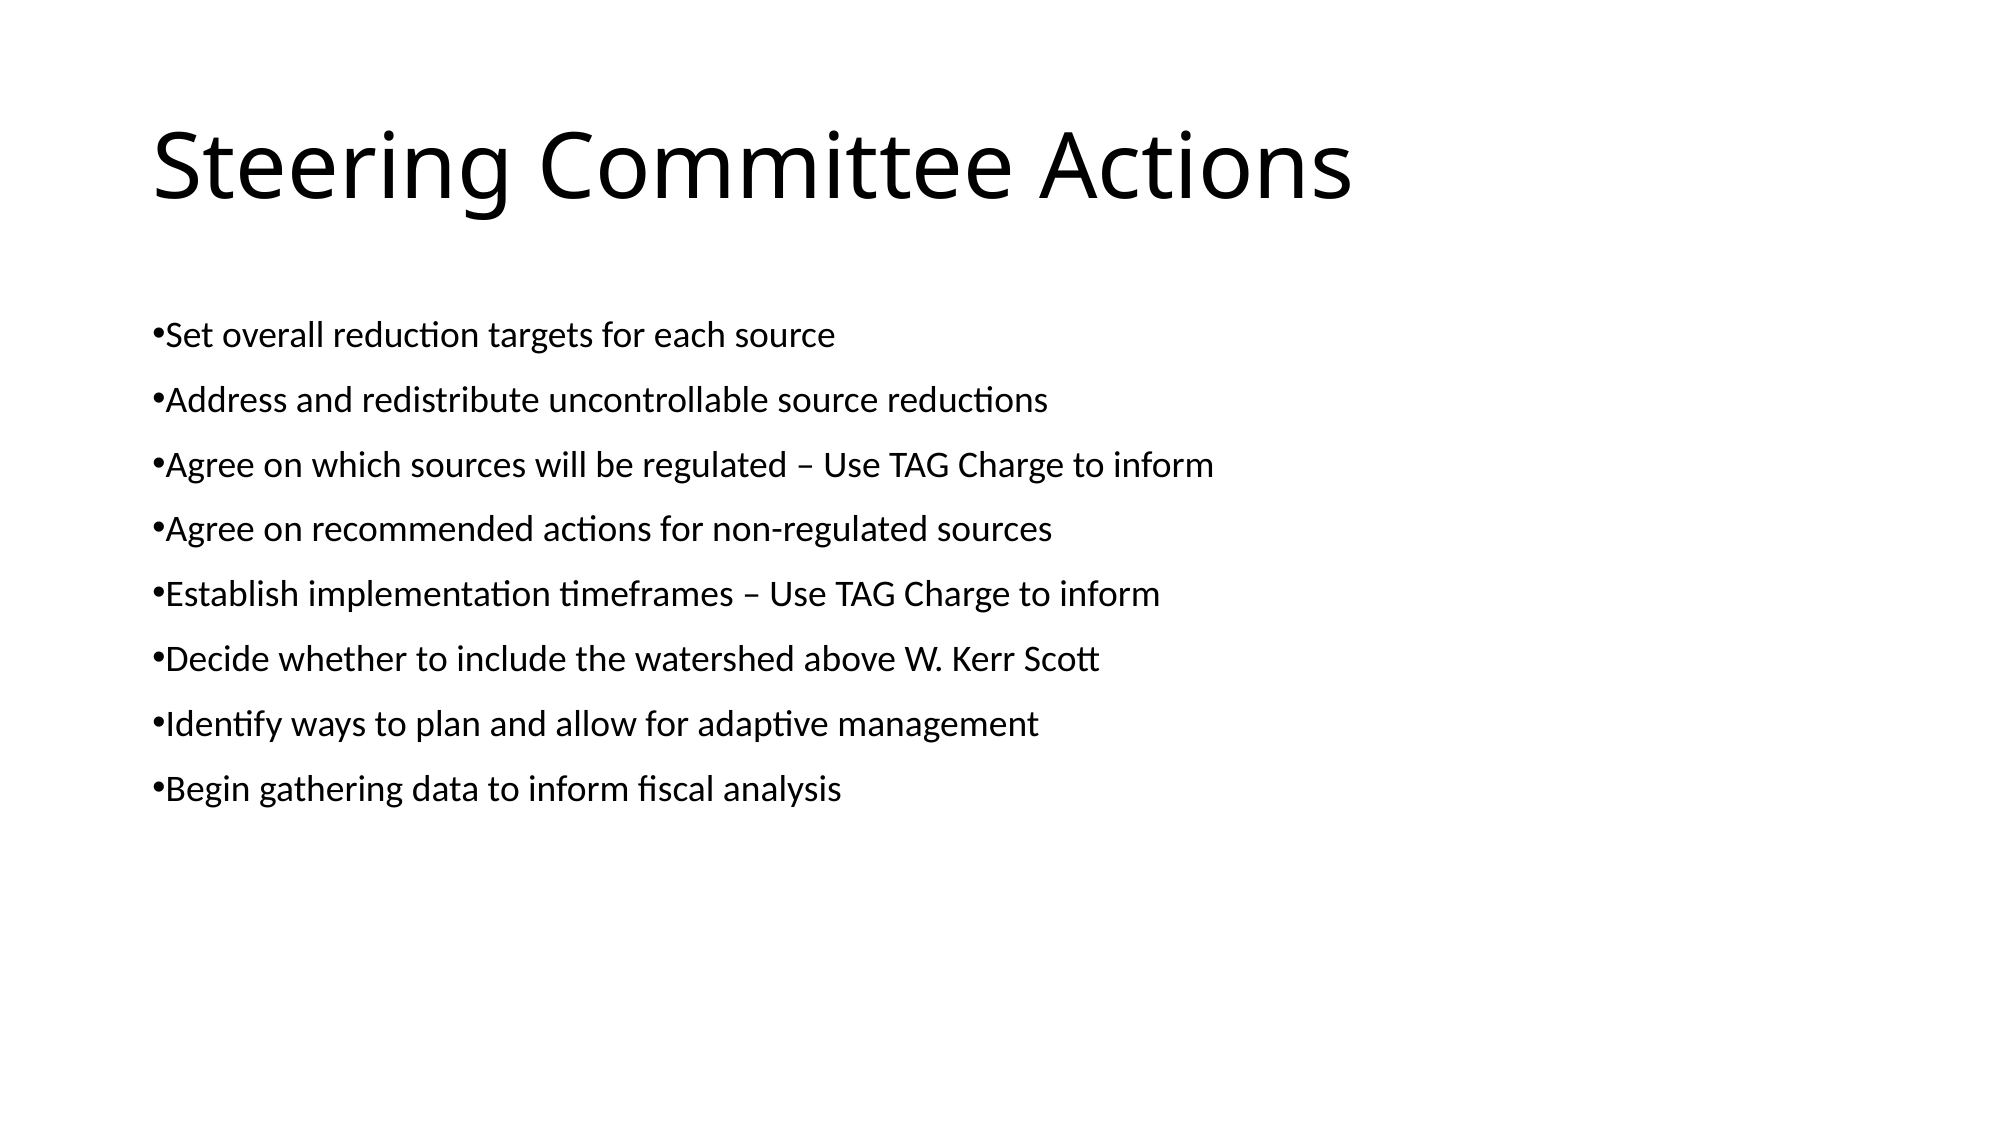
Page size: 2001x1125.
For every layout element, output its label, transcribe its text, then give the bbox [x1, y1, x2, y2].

title Steering Committee Actions [137, 59, 1863, 278]
list Set overall reduction targets for each source Address and redistribute uncontrollable source reductions Agree on which sources will be regulated – Use TAG Charge to inform Agree on recommended actions for non-regulated sources Establish implementation timeframes – Use TAG Charge to inform Decide whether to include the watershed above W. Kerr Scott Identify ways to plan and allow for adaptive management Begin gathering data to inform fiscal analysis [137, 299, 1863, 1014]
